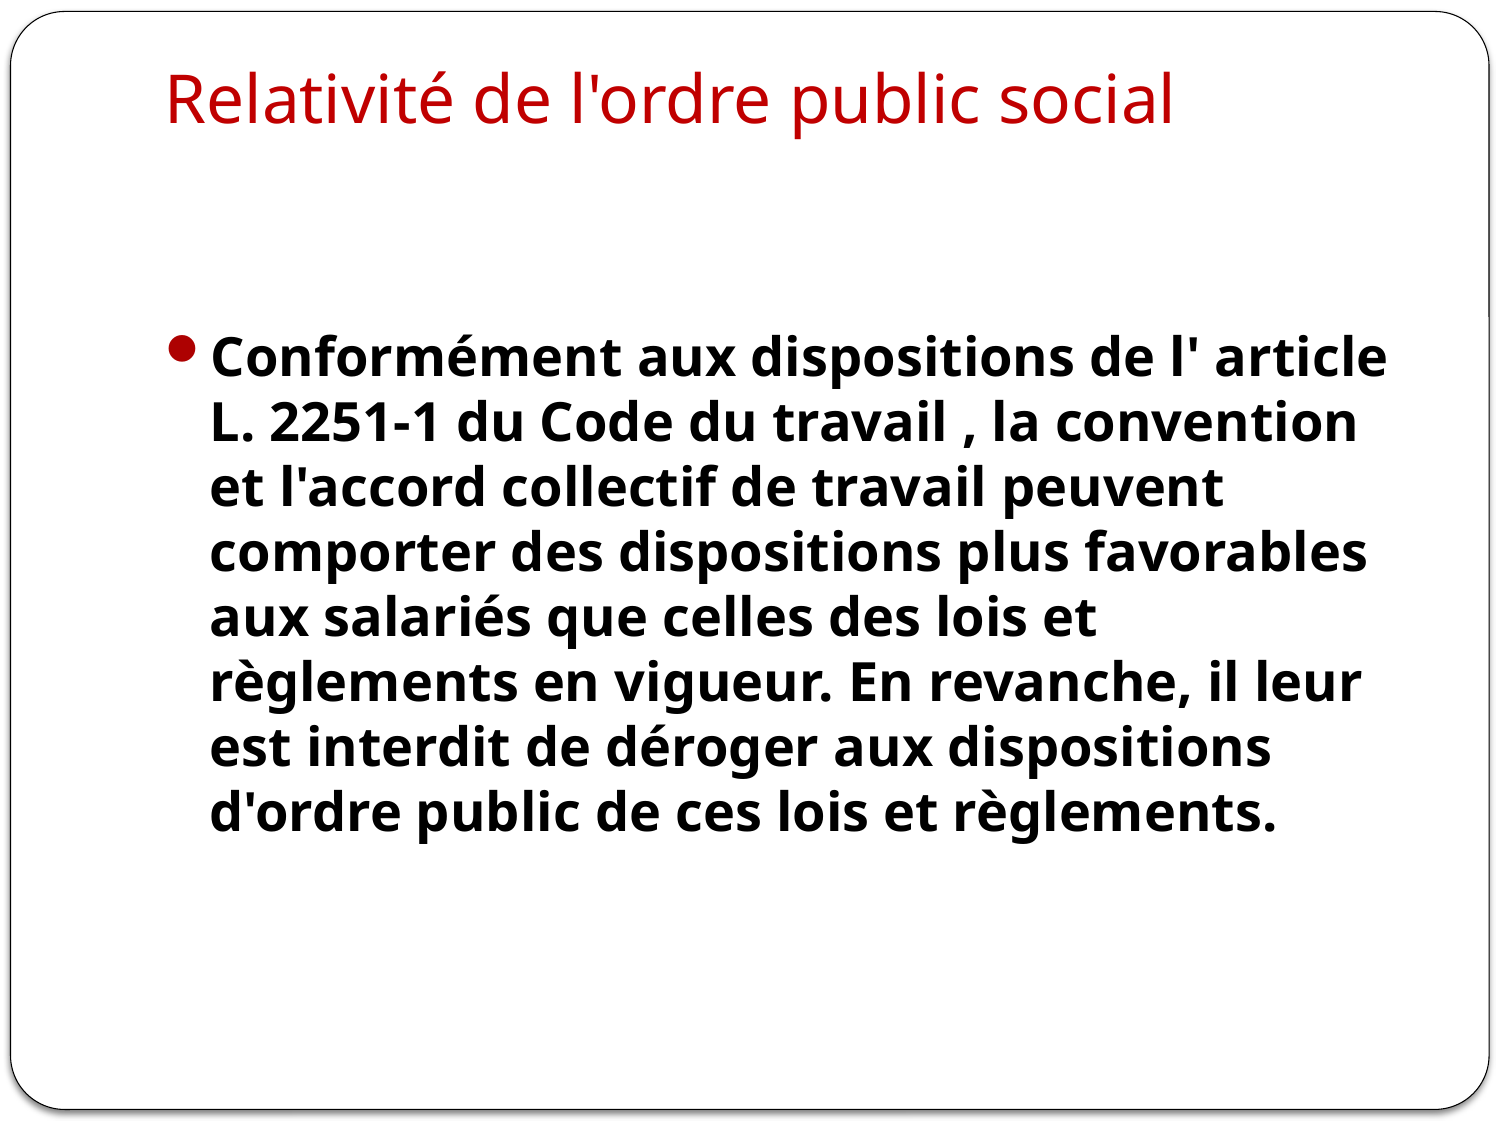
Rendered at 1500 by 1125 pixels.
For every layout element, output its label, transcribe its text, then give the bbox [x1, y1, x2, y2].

title Relativité de l'ordre public social [150, 45, 1425, 233]
list Conformément aux dispositions de l' article L. 2251-1 du Code du travail , la convention et l'accord collectif de travail peuvent comporter des dispositions plus favorables aux salariés que celles des lois et règlements en vigueur. En revanche, il leur est interdit de déroger aux dispositions d'ordre public de ces lois et règlements. [150, 237, 1425, 988]
